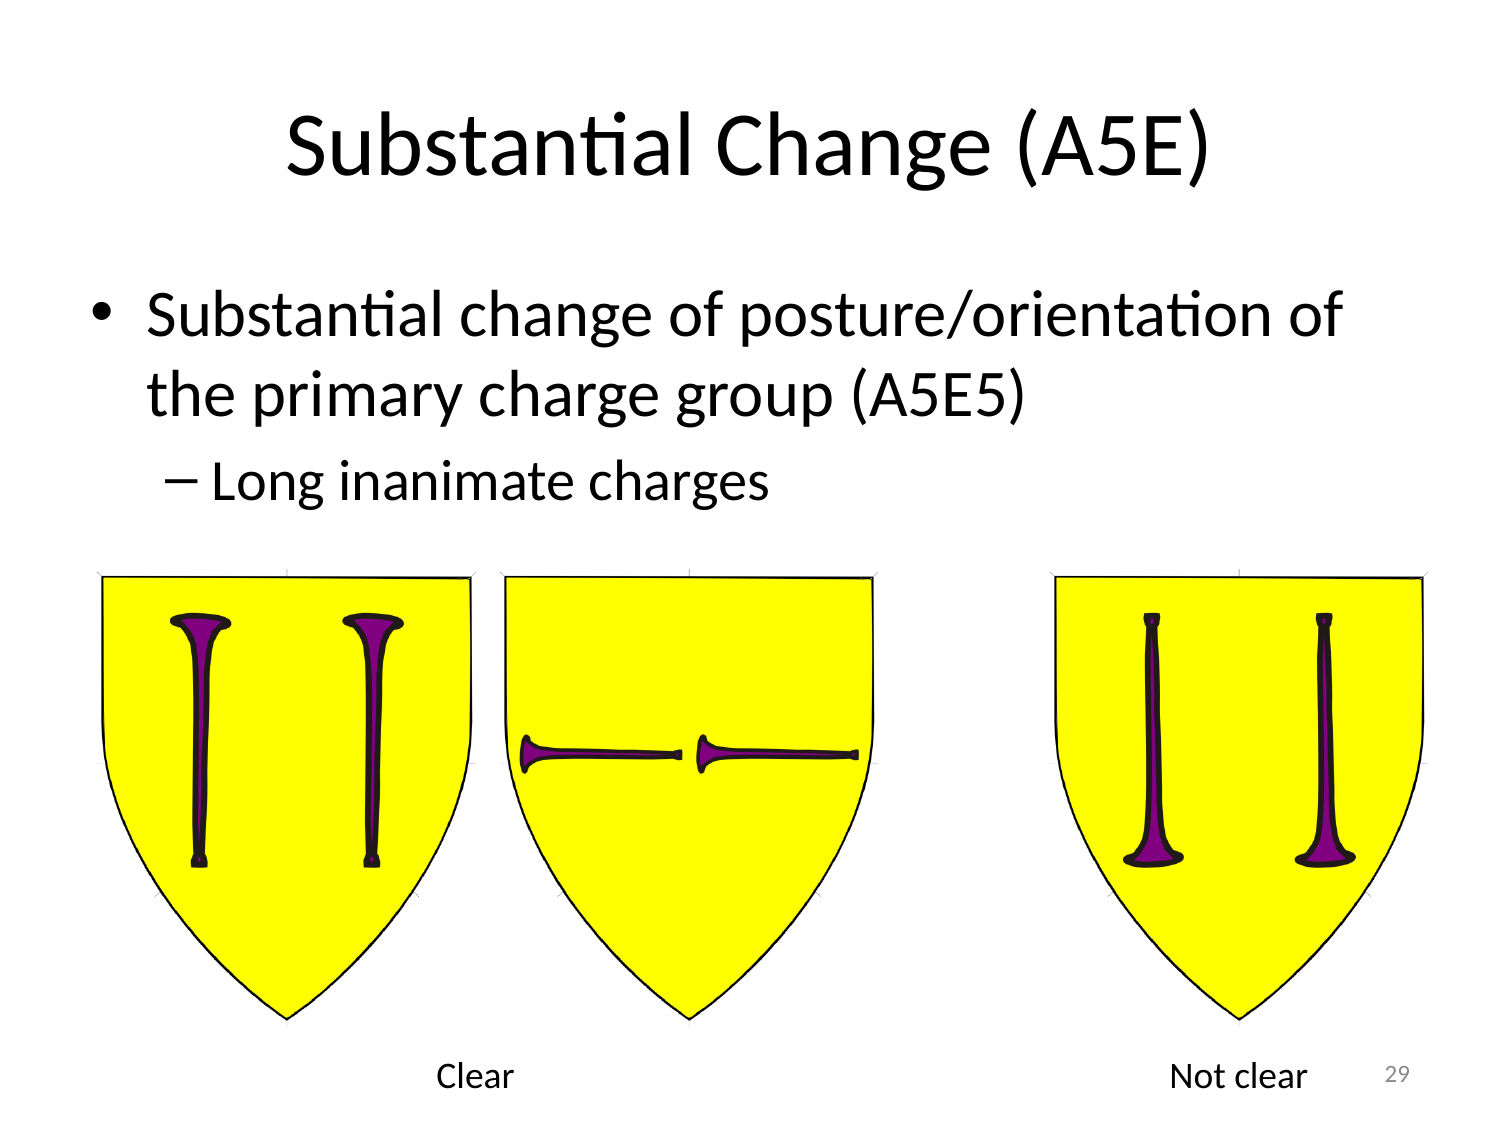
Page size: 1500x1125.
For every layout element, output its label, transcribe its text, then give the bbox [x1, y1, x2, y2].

list Substantial change of posture/orientation of the primary charge group (A5E5) Long inanimate charges [75, 262, 1425, 1005]
picture [499, 569, 879, 1027]
picture [97, 569, 476, 1027]
title Substantial Change (A5E) [75, 45, 1425, 233]
picture [1049, 569, 1428, 1027]
text_box Not clear [1154, 1043, 1324, 1104]
text_box Clear [421, 1043, 530, 1104]
slide_number 29 [1074, 1042, 1425, 1103]
